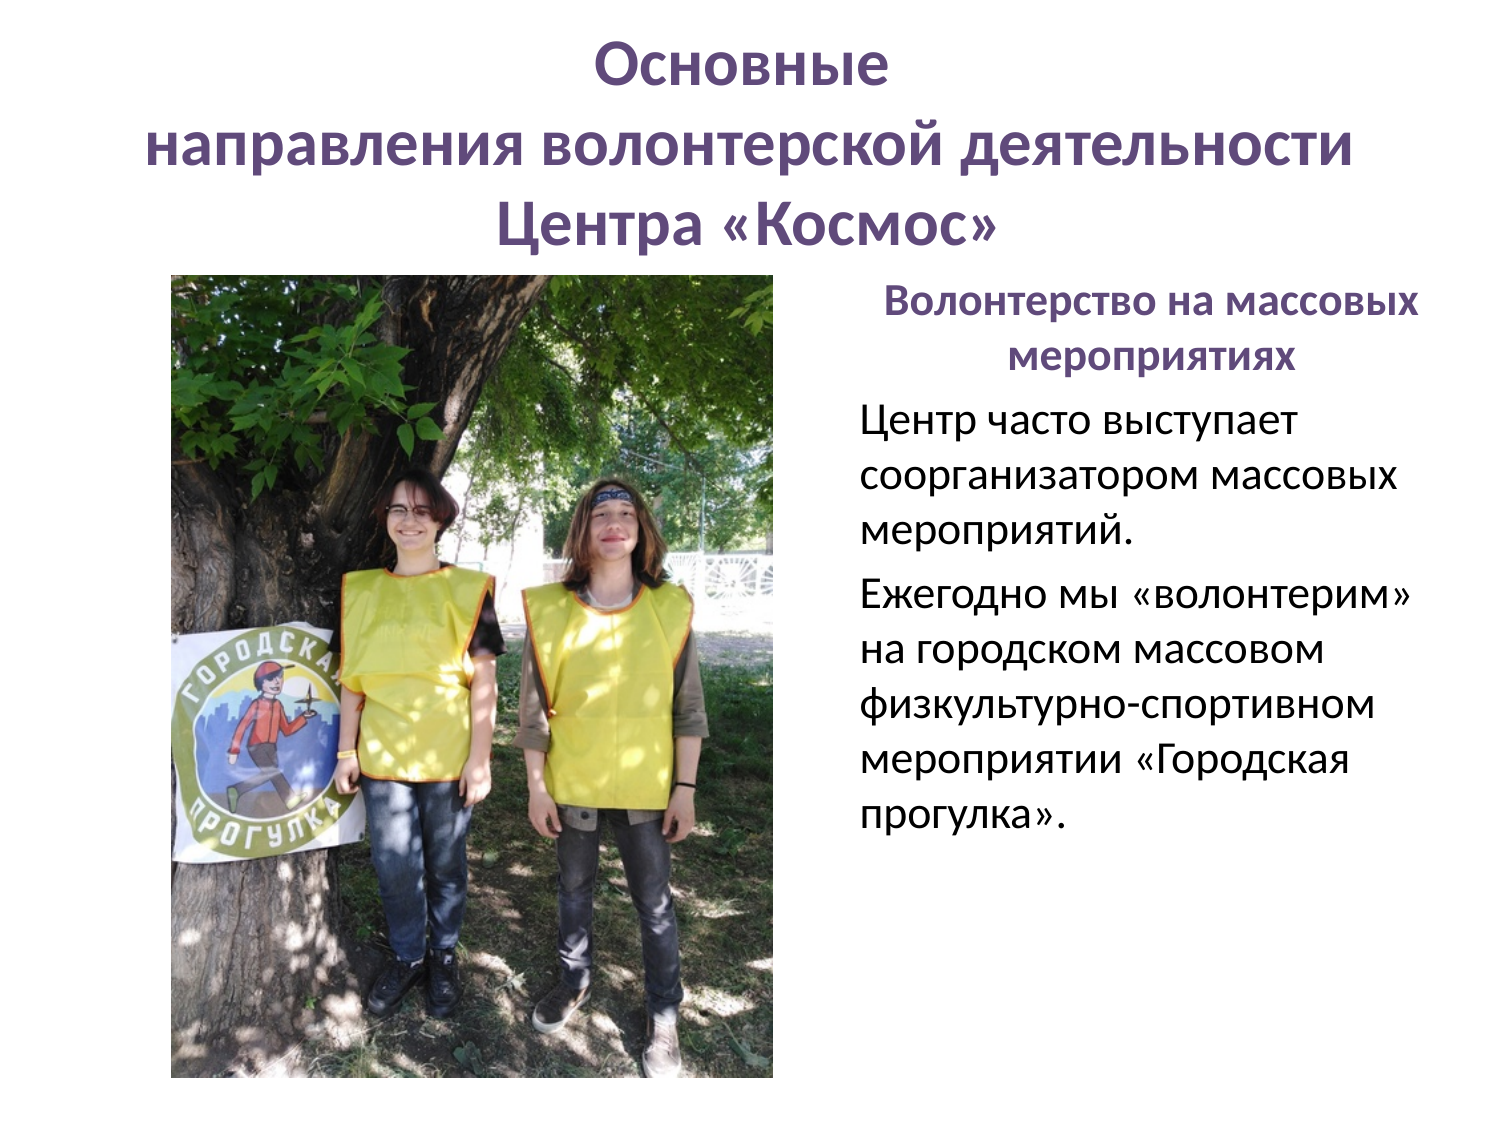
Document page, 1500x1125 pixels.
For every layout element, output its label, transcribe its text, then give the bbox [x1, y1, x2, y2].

title Основные направления волонтерской деятельности Центра «Космос» [75, 45, 1425, 233]
picture [170, 275, 773, 1078]
list Волонтерство на массовых мероприятиях Центр часто выступает соорганизатором массовых мероприятий. Ежегодно мы «волонтерим» на городском массовом физкультурно-спортивном мероприятии «Городская прогулка». [844, 262, 1459, 1005]
